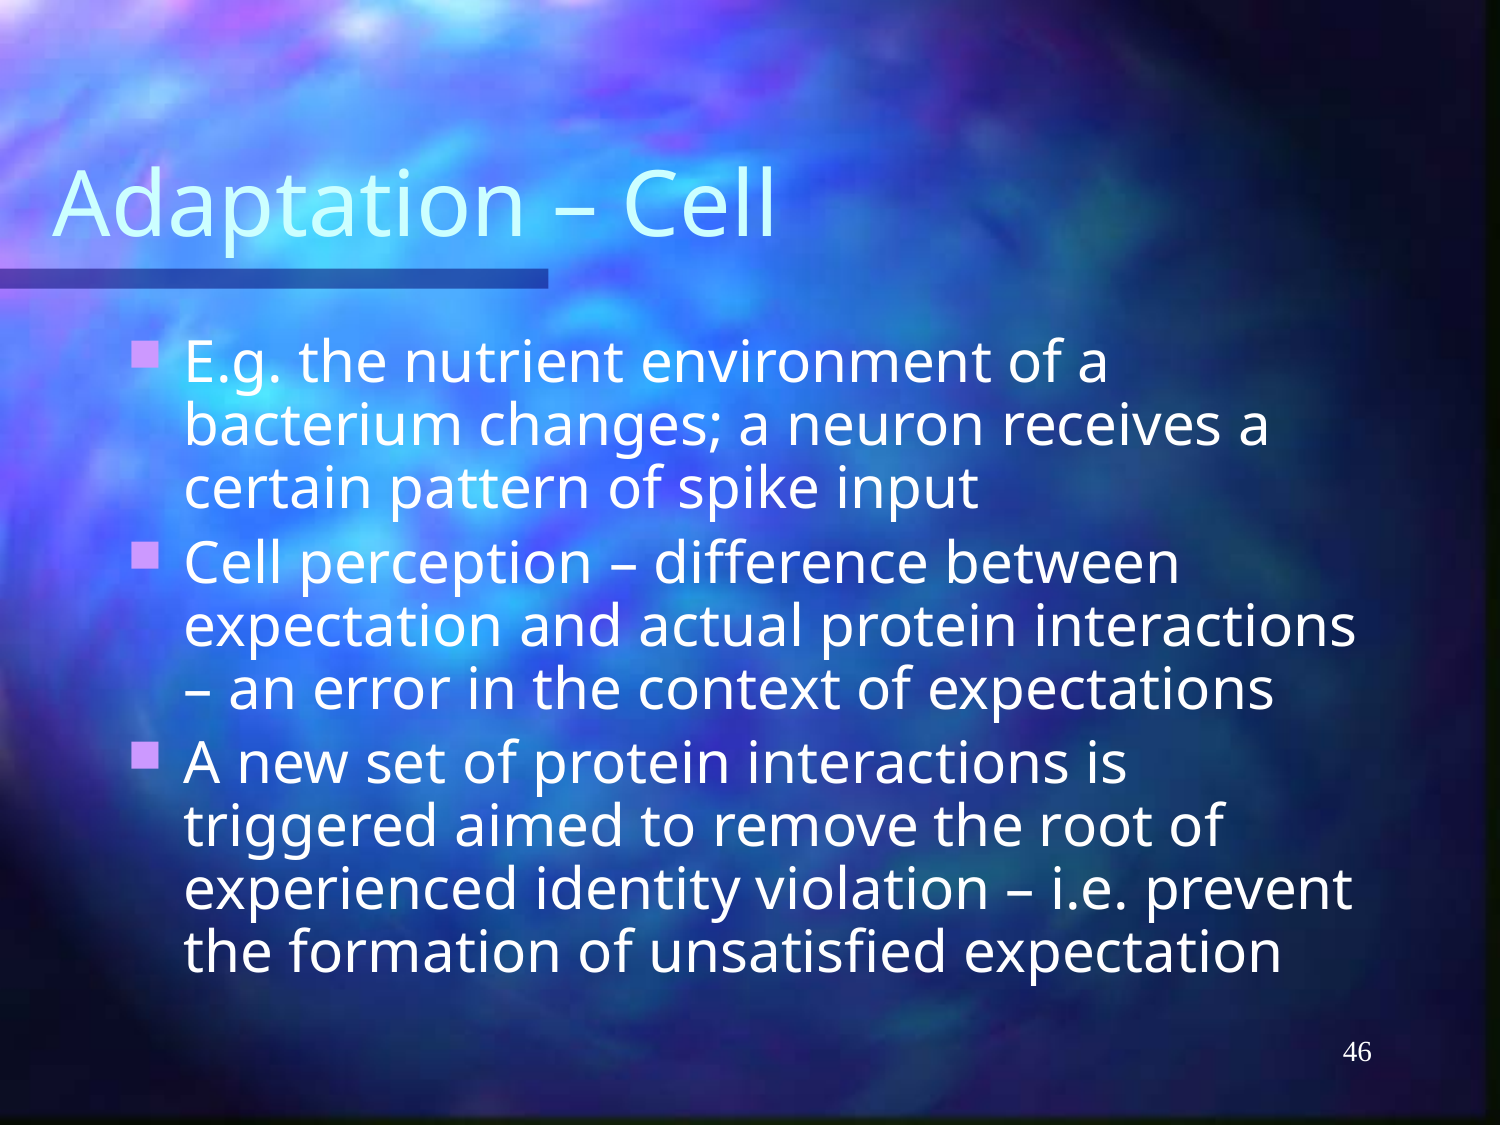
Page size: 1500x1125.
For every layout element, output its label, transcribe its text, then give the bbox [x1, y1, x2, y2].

title Adaptation – Cell [37, 75, 1313, 263]
picture [0, 0, 1500, 1125]
slide_number 46 [1074, 1025, 1388, 1100]
list E.g. the nutrient environment of a bacterium changes; a neuron receives a certain pattern of spike input Cell perception – difference between expectation and actual protein interactions – an error in the context of expectations A new set of protein interactions is triggered aimed to remove the root of experienced identity violation – i.e. prevent the formation of unsatisfied expectation [112, 324, 1388, 1000]
